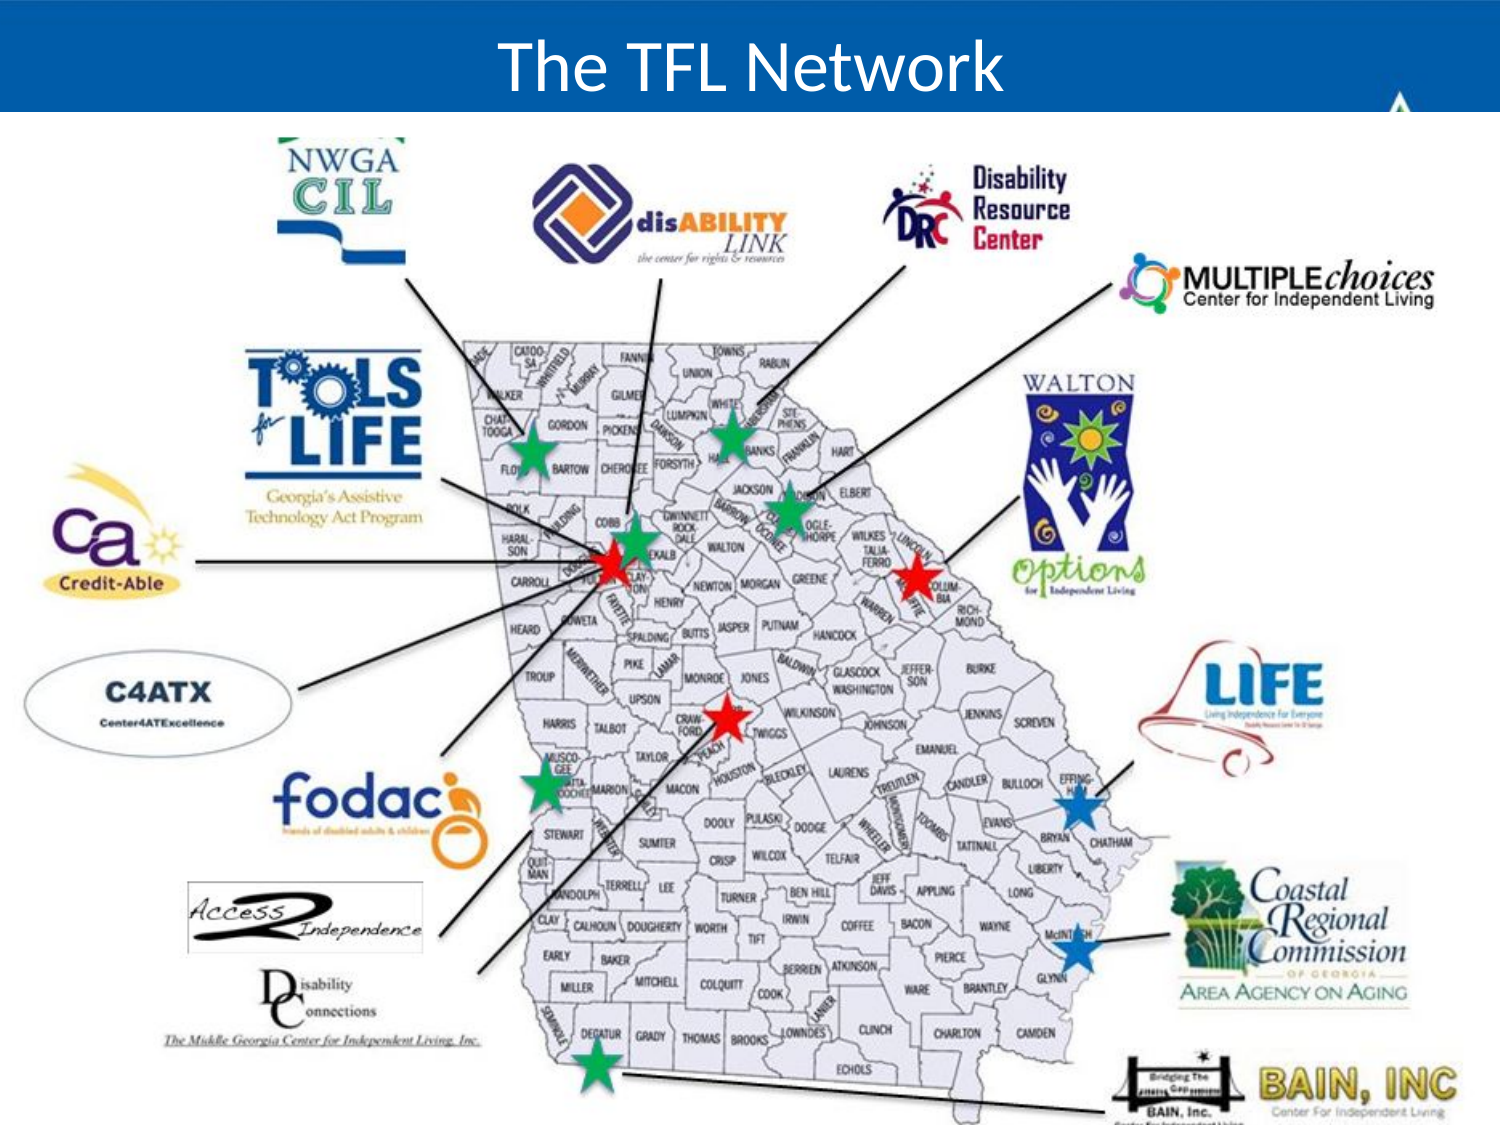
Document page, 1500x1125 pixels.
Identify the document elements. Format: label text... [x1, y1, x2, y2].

picture [0, 0, 1500, 1125]
title The TFL Network [76, 9, 1427, 110]
